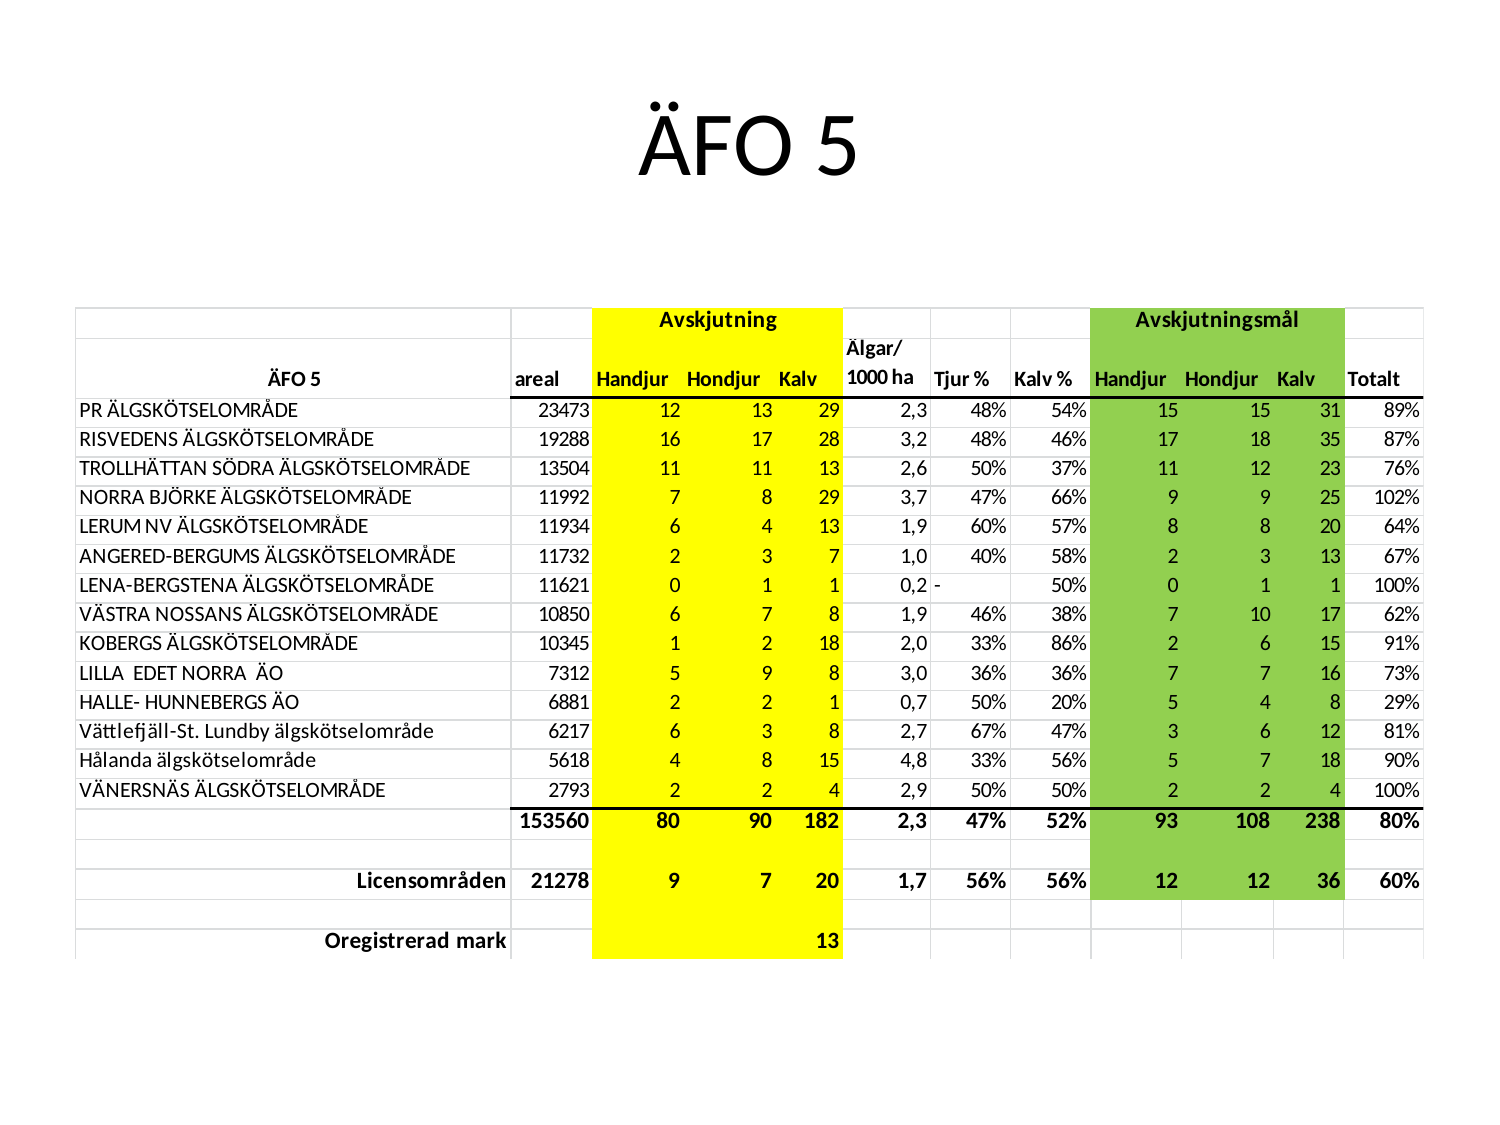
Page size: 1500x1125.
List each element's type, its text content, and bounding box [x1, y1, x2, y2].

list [74, 306, 1426, 961]
title ÄFO 5 [75, 45, 1425, 233]
